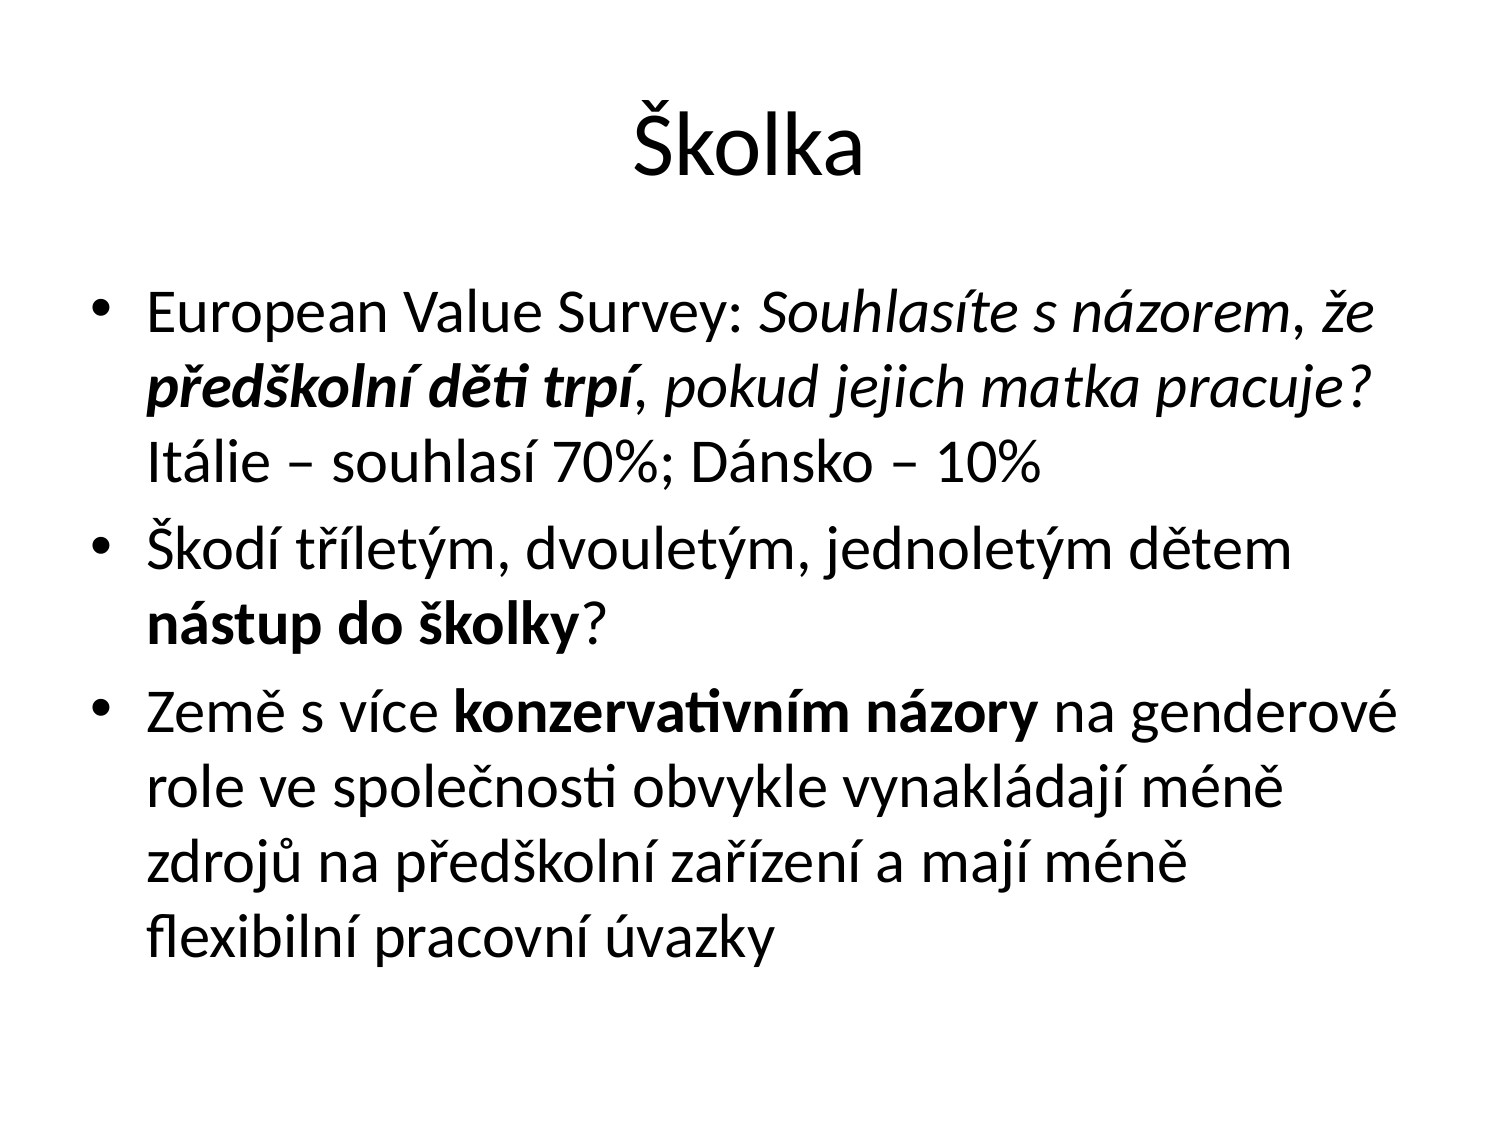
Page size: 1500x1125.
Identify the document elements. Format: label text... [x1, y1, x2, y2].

list European Value Survey: Souhlasíte s názorem, že předškolní děti trpí, pokud jejich matka pracuje? Itálie – souhlasí 70%; Dánsko – 10% Škodí tříletým, dvouletým, jednoletým dětem nástup do školky? Země s více konzervativním názory na genderové role ve společnosti obvykle vynakládají méně zdrojů na předškolní zařízení a mají méně flexibilní pracovní úvazky [75, 262, 1425, 1005]
title Školka [75, 45, 1425, 233]
